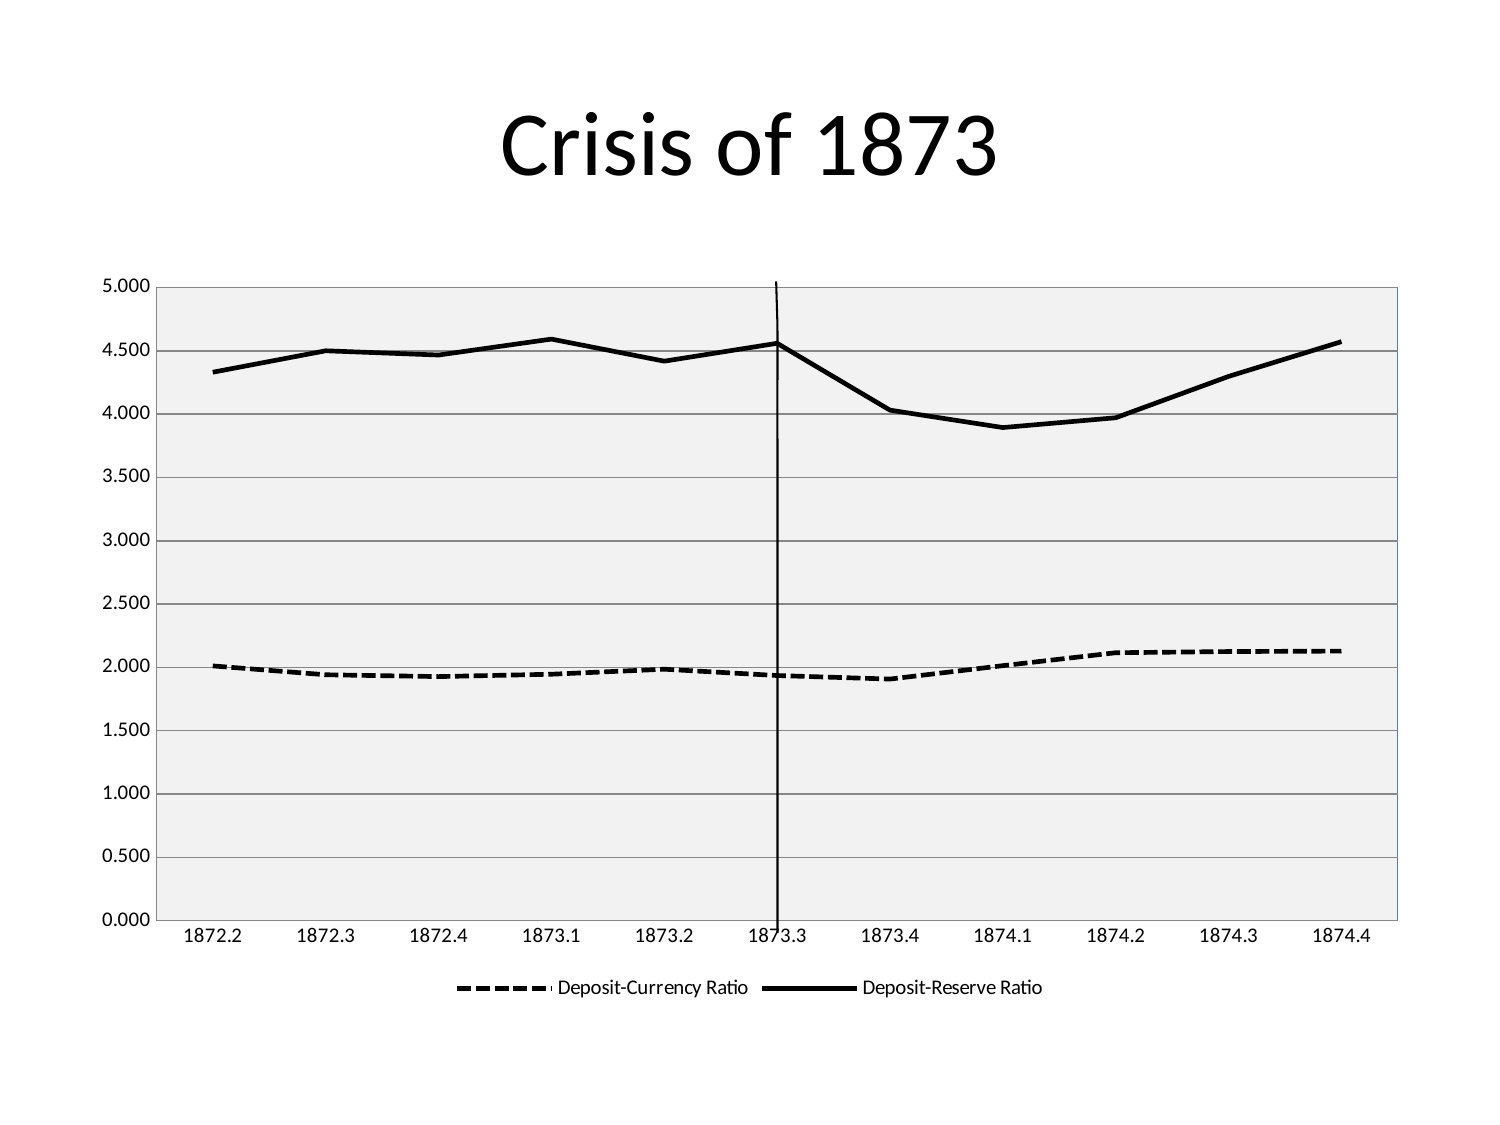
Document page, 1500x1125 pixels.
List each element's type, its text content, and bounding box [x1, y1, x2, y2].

title Crisis of 1873 [75, 45, 1425, 233]
chart [74, 262, 1426, 1006]
